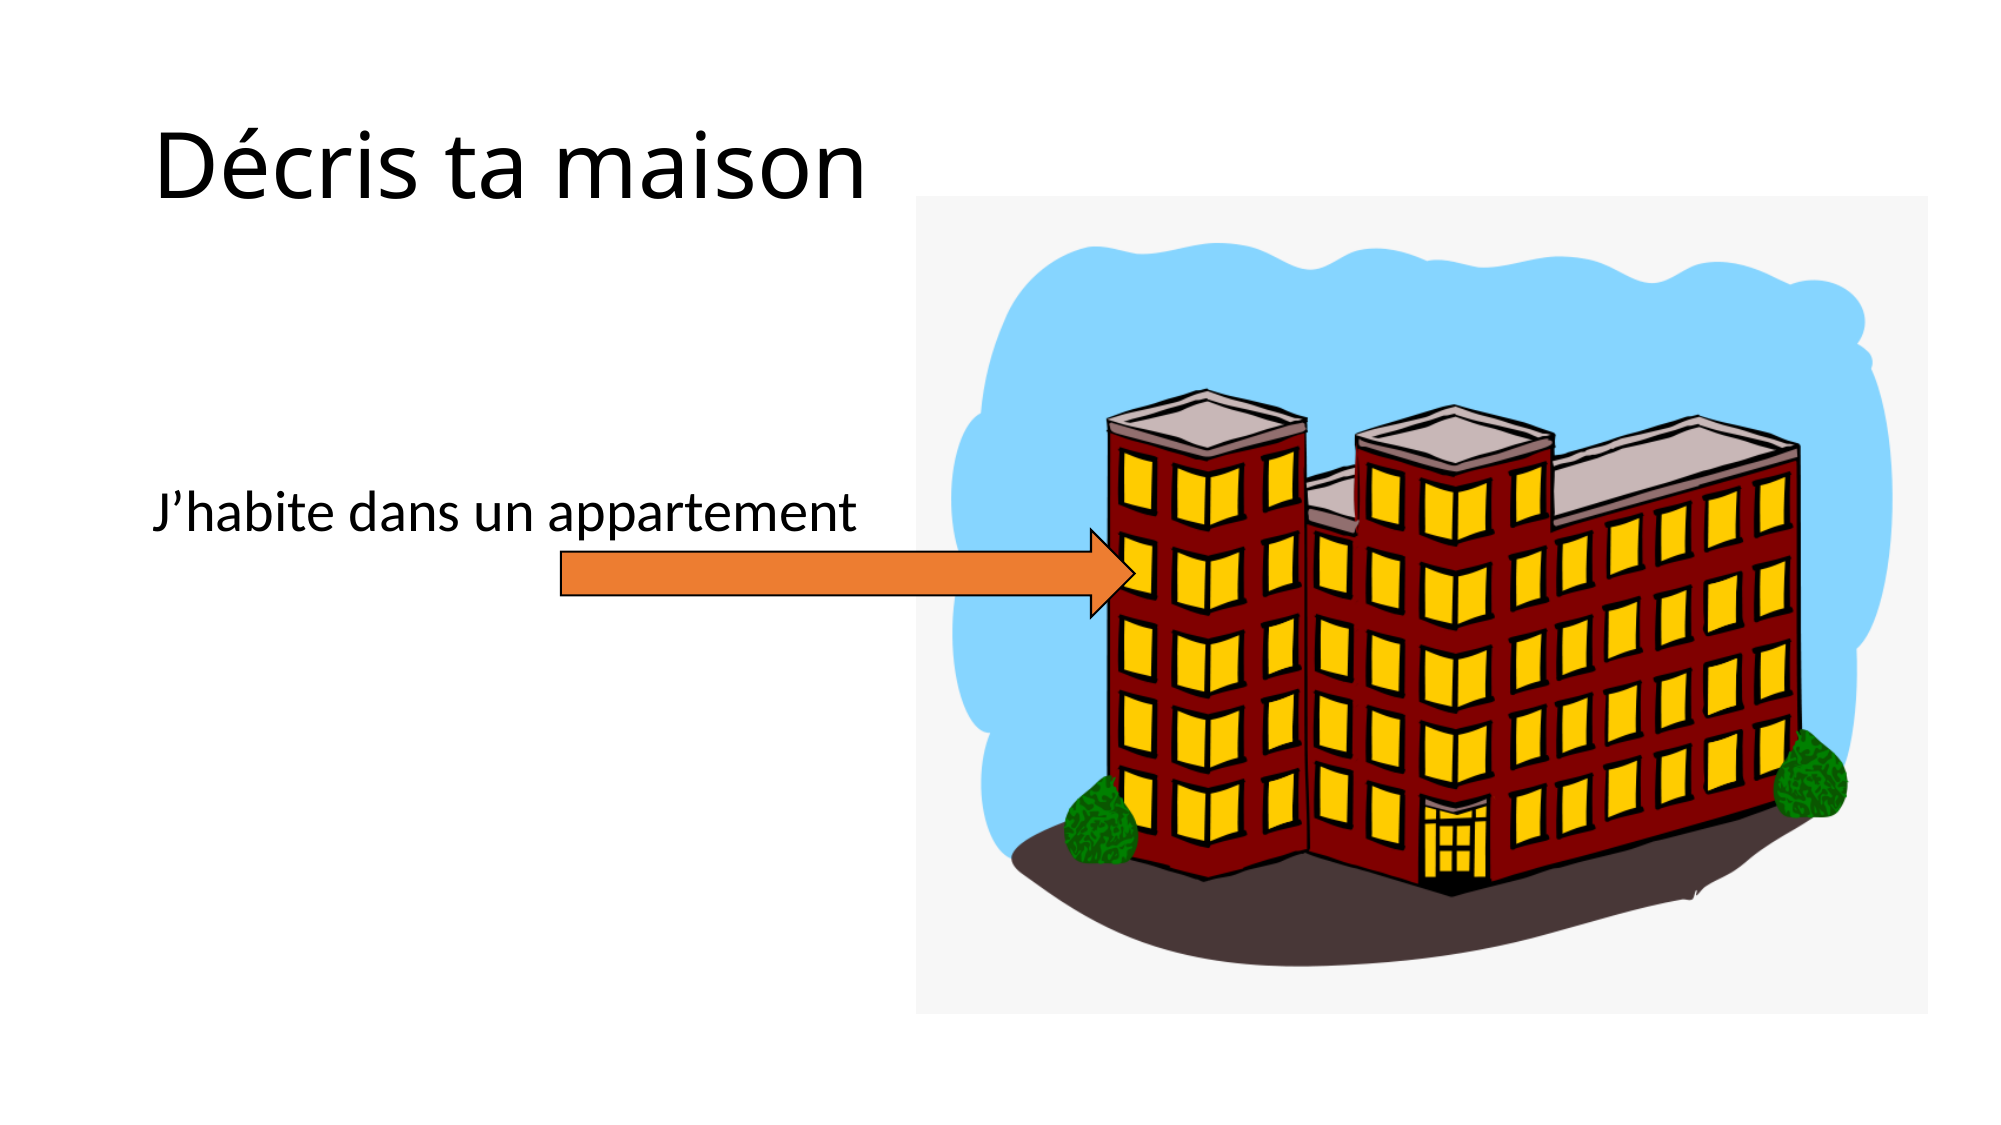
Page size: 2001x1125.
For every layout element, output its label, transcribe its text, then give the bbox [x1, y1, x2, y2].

text_box [559, 550, 916, 597]
title Décris ta maison [137, 59, 1863, 278]
list J’habite dans un appartement [137, 299, 916, 1014]
picture [916, 196, 1928, 1014]
